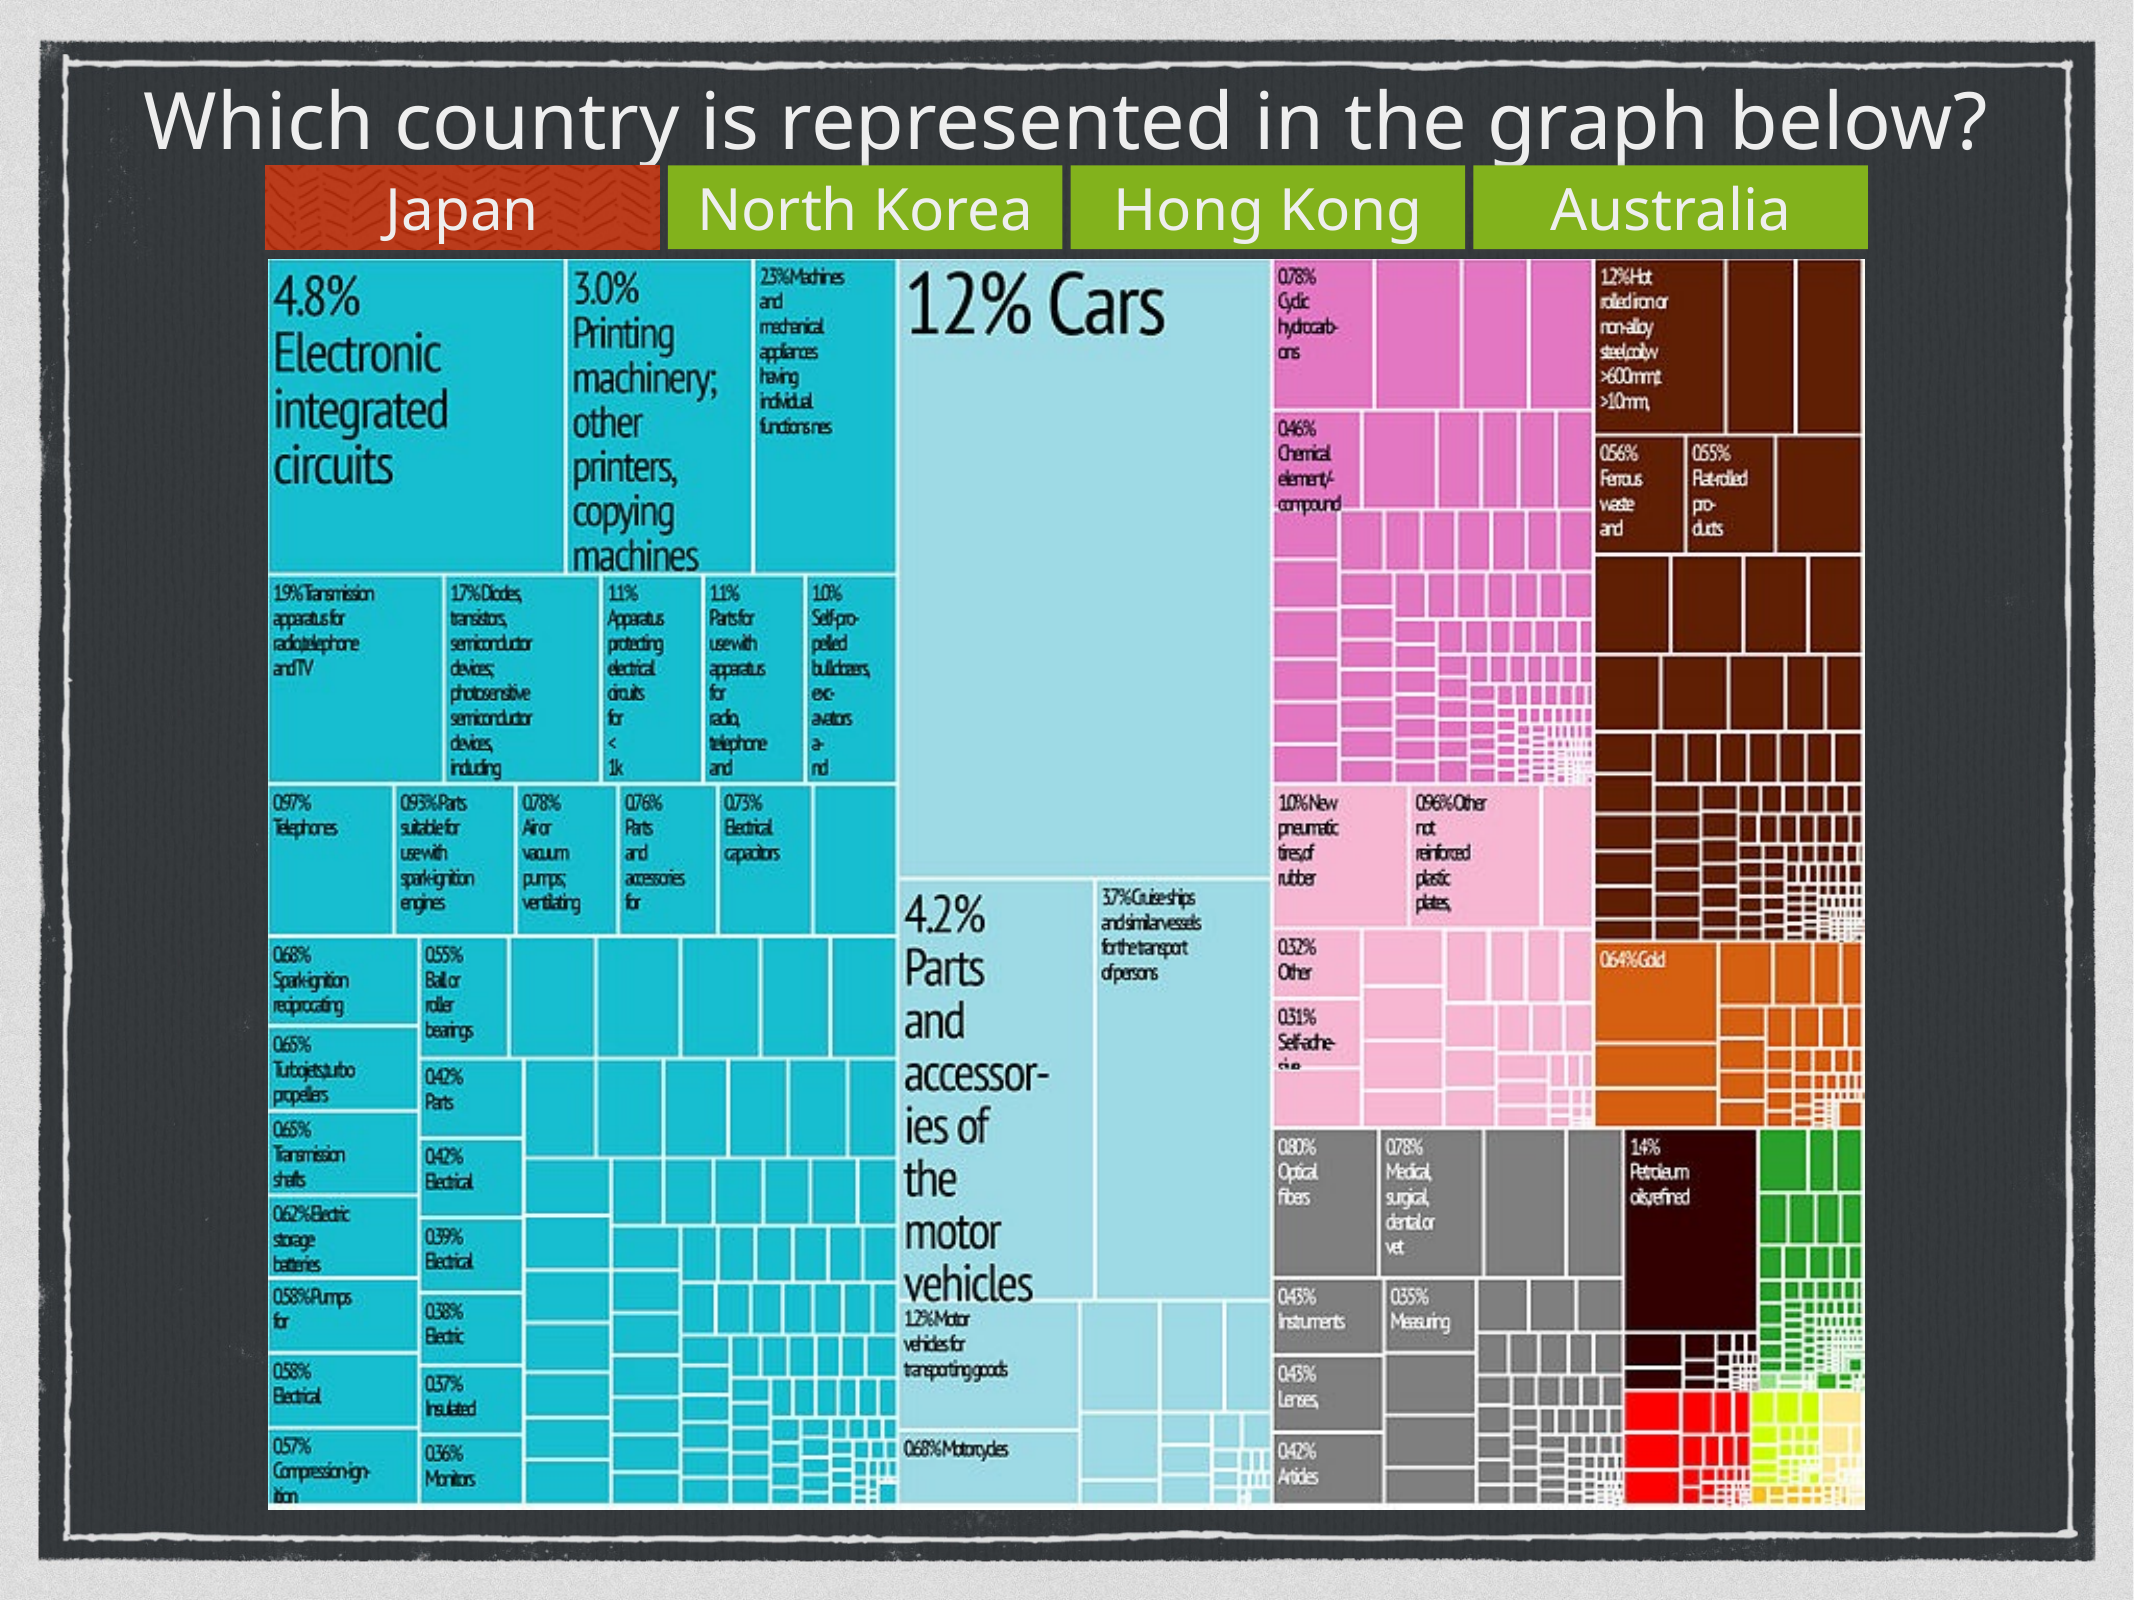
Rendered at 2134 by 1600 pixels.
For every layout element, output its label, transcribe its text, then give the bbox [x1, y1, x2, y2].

text_box Which country is represented in the graph below? [135, 62, 1998, 174]
text_box Hong Kong [1070, 165, 1466, 250]
picture [0, 0, 2134, 1600]
text_box North Korea [667, 165, 1063, 250]
text_box Japan [265, 165, 660, 250]
text_box Australia [1473, 165, 1868, 250]
